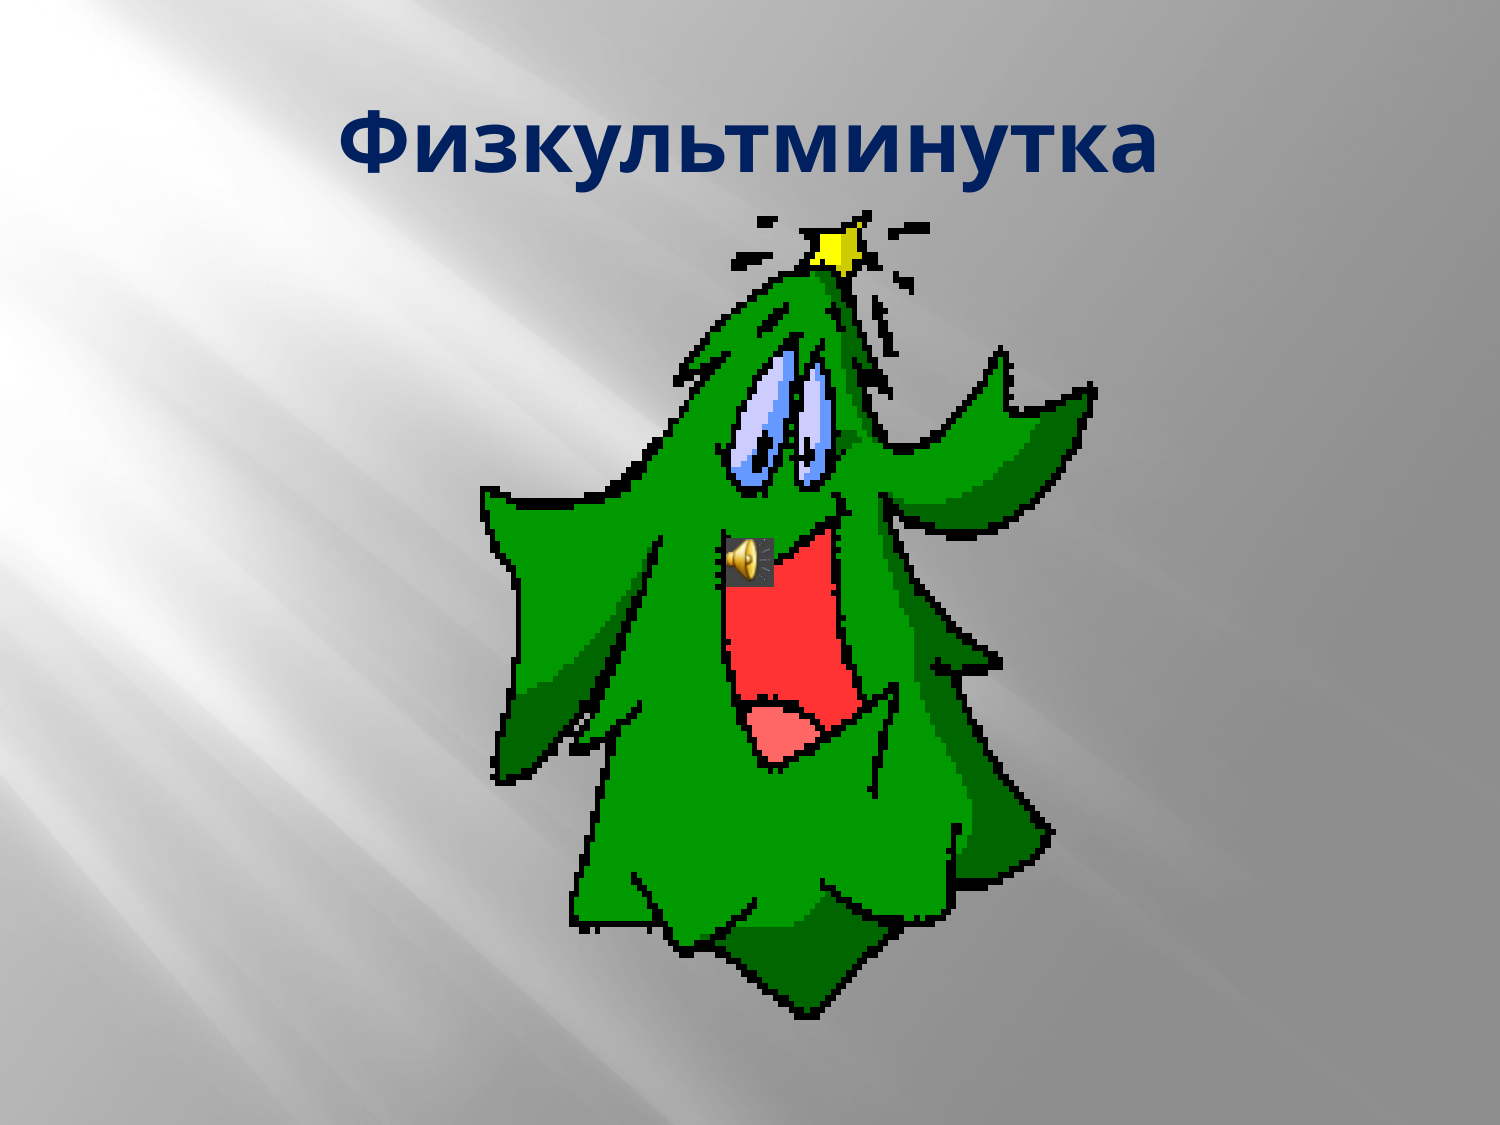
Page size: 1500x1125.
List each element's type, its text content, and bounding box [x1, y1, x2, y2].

picture [480, 210, 1114, 1020]
title Физкультминутка [75, 45, 1425, 233]
